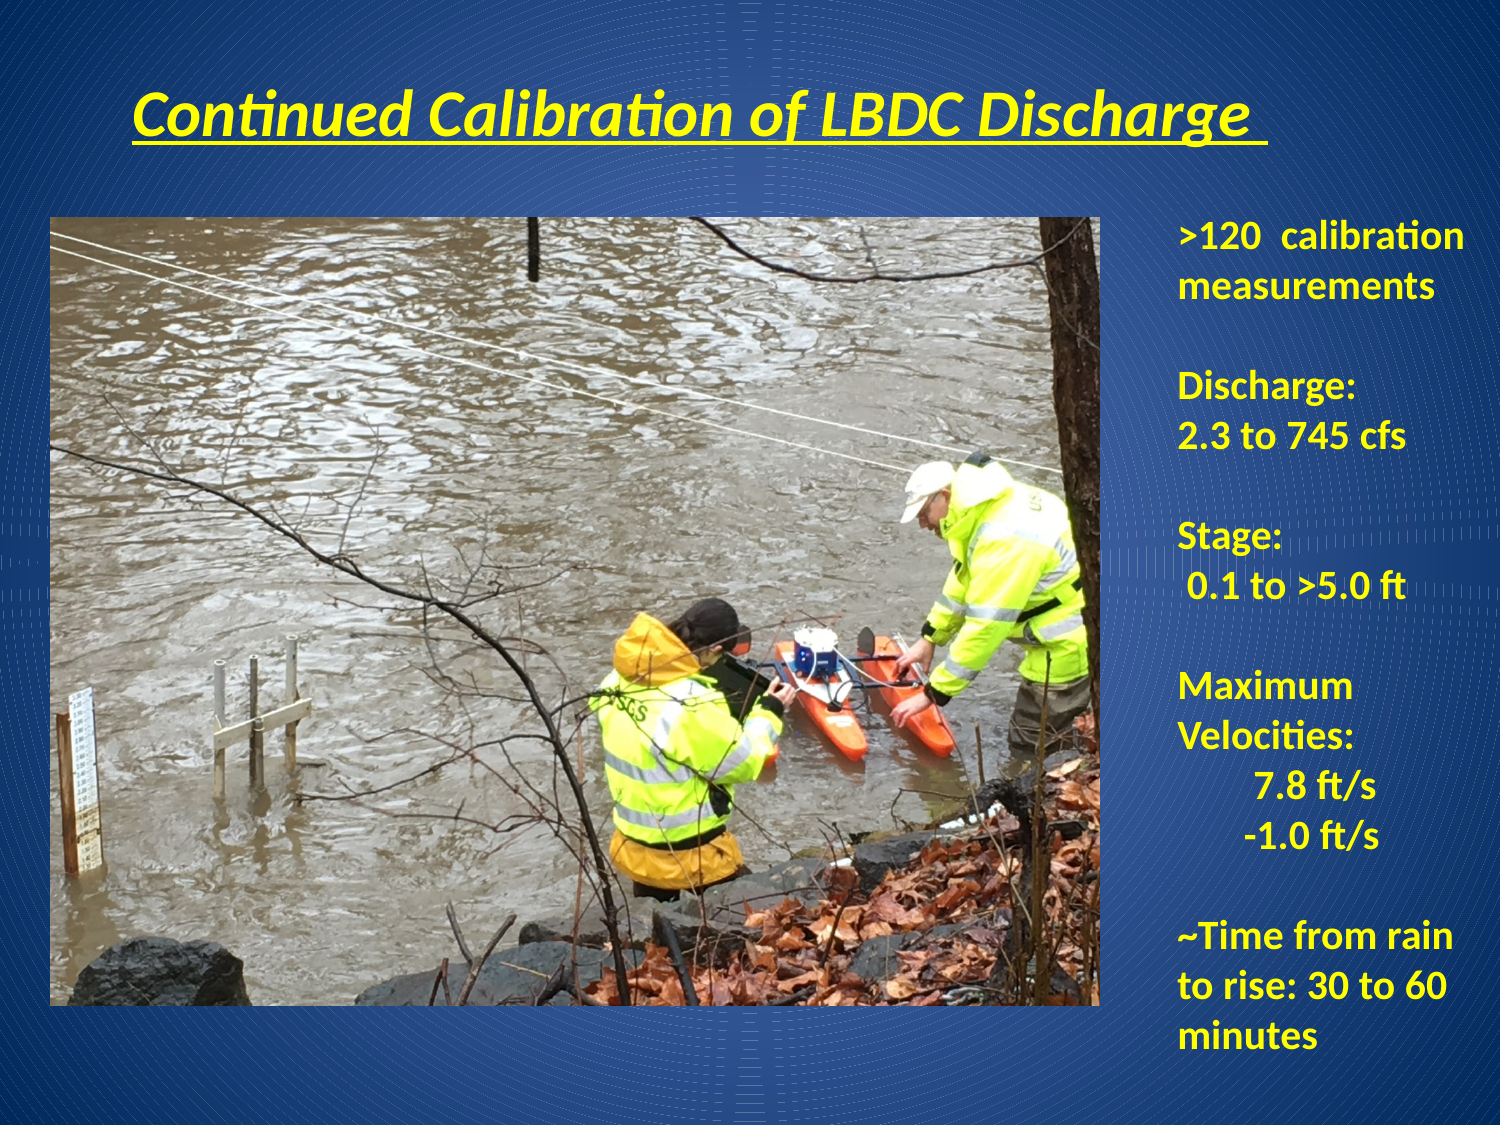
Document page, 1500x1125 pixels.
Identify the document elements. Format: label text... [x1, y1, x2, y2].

text_box >120 calibration measurements Discharge: 2.3 to 745 cfs Stage: 0.1 to >5.0 ft Maximum Velocities: 7.8 ft/s -1.0 ft/s ~Time from rain to rise: 30 to 60 minutes [1162, 200, 1488, 1066]
picture [49, 217, 1101, 1006]
text_box Continued Calibration of LBDC Discharge [99, 62, 1300, 158]
